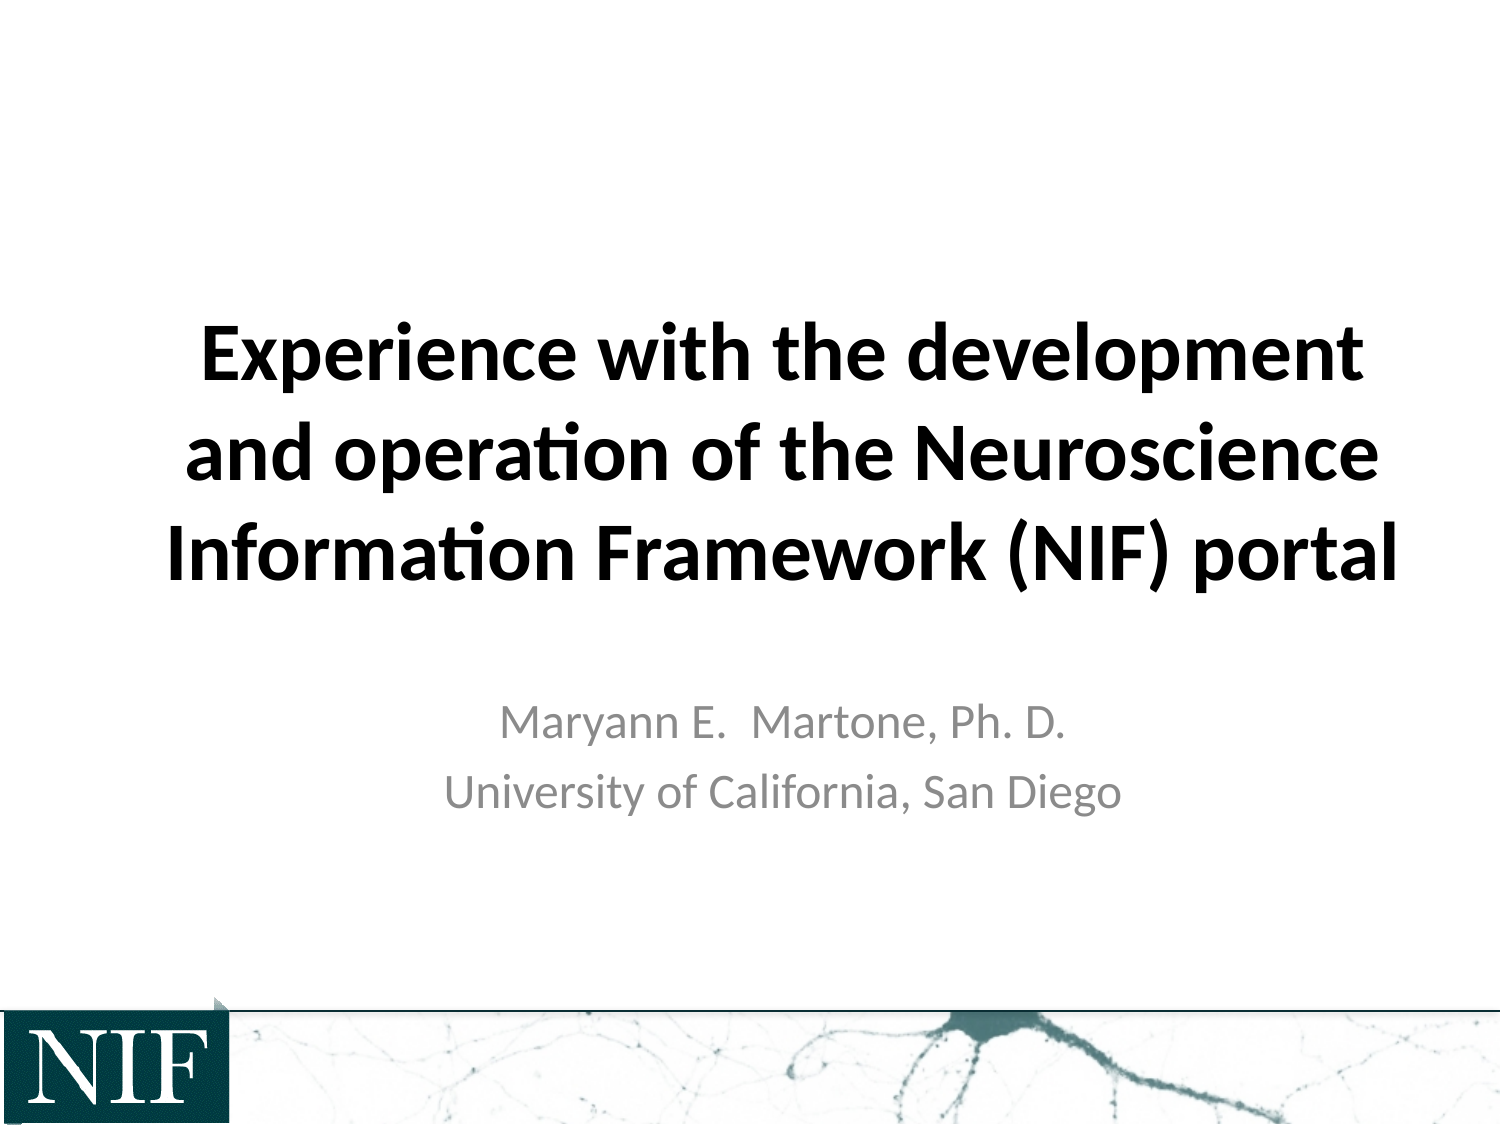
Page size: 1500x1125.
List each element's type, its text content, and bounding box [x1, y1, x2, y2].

picture [0, 994, 1500, 1125]
title Experience with the development and operation of the Neuroscience Information Framework (NIF) portal [137, 271, 1429, 622]
subtitle Maryann E. Martone, Ph. D. University of California, San Diego [379, 681, 1186, 828]
